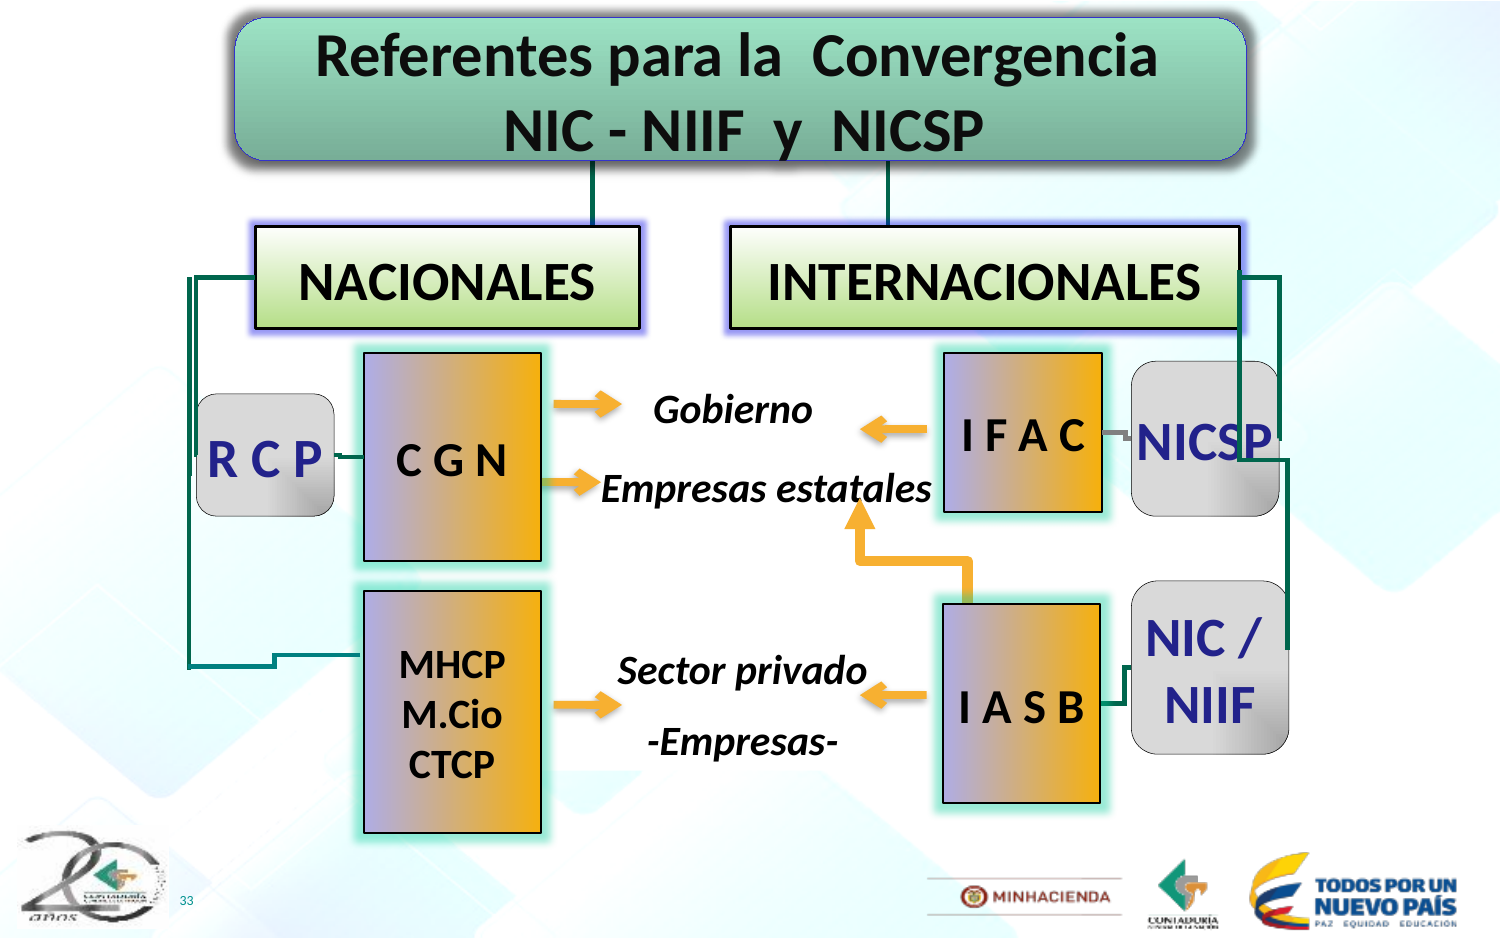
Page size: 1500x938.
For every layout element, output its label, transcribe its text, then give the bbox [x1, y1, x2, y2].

text_box NACIONALES [255, 226, 640, 329]
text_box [1100, 667, 1132, 704]
text_box R C P [196, 484, 335, 517]
picture [1146, 857, 1220, 937]
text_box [1101, 432, 1132, 439]
text_box NICSP [1131, 361, 1234, 517]
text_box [333, 454, 364, 458]
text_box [850, 507, 978, 616]
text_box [187, 654, 361, 667]
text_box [444, 130, 1037, 265]
slide_number 33 [164, 883, 426, 929]
text_box INTERNACIONALES [730, 226, 1240, 329]
text_box C G N [363, 352, 541, 562]
text_box Empresas estatales [570, 453, 932, 518]
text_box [1239, 269, 1288, 651]
text_box Gobierno [554, 374, 932, 440]
text_box Referentes para la Convergencia NIC - NIIF y NICSP [234, 17, 1247, 161]
picture [918, 845, 1129, 938]
picture [17, 825, 169, 929]
text_box NIC / NIIF [1131, 580, 1289, 755]
text_box MHCP M.Cio CTCP [363, 590, 541, 833]
text_box Sector privado -Empresas- [554, 635, 930, 771]
text_box R C P [196, 393, 335, 471]
text_box I F A C [944, 352, 1102, 513]
picture [1239, 845, 1466, 938]
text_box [195, 278, 256, 456]
text_box I A S B [942, 603, 1101, 804]
